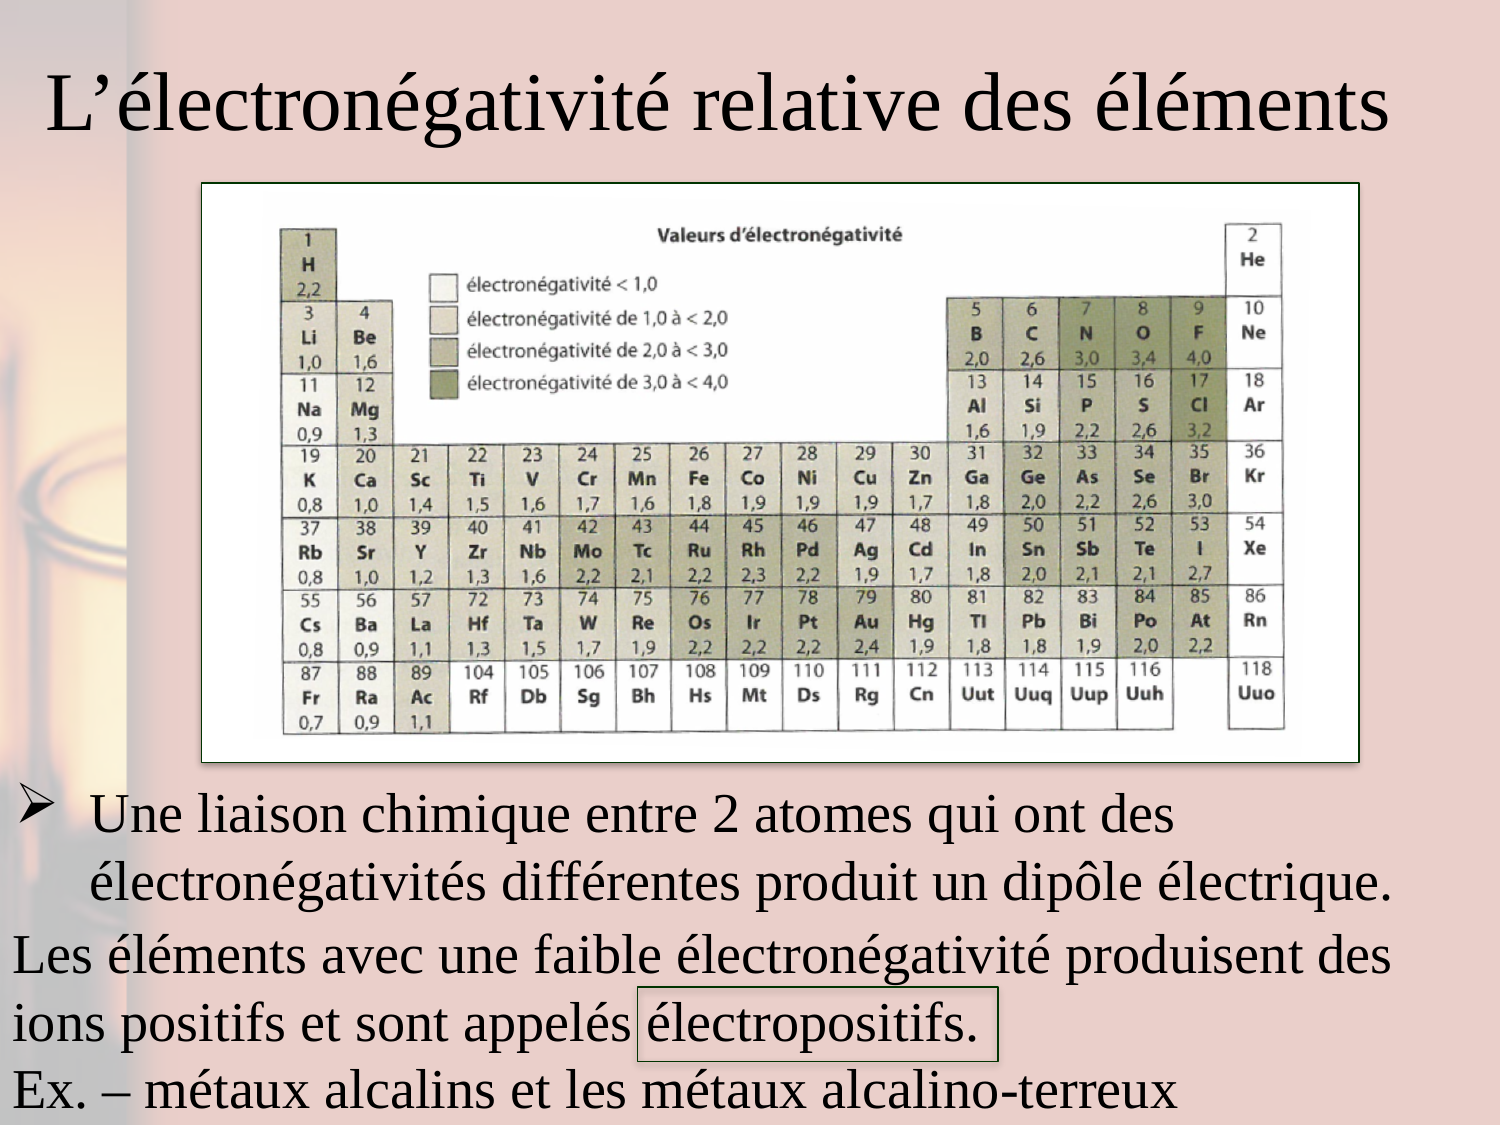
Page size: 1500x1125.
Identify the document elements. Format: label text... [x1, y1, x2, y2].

text_box Une liaison chimique entre 2 atomes qui ont des électronégativités différentes produit un dipôle électrique. [0, 769, 1495, 919]
title L’électronégativité relative des éléments [0, 75, 1500, 120]
text_box [201, 182, 1360, 763]
text_box Les éléments avec une faible électronégativité produisent des ions positifs et sont appelés électropositifs. Ex. – métaux alcalins et les métaux alcalino-terreux [0, 910, 1492, 1125]
text_box [637, 986, 999, 1062]
picture [253, 191, 1311, 757]
